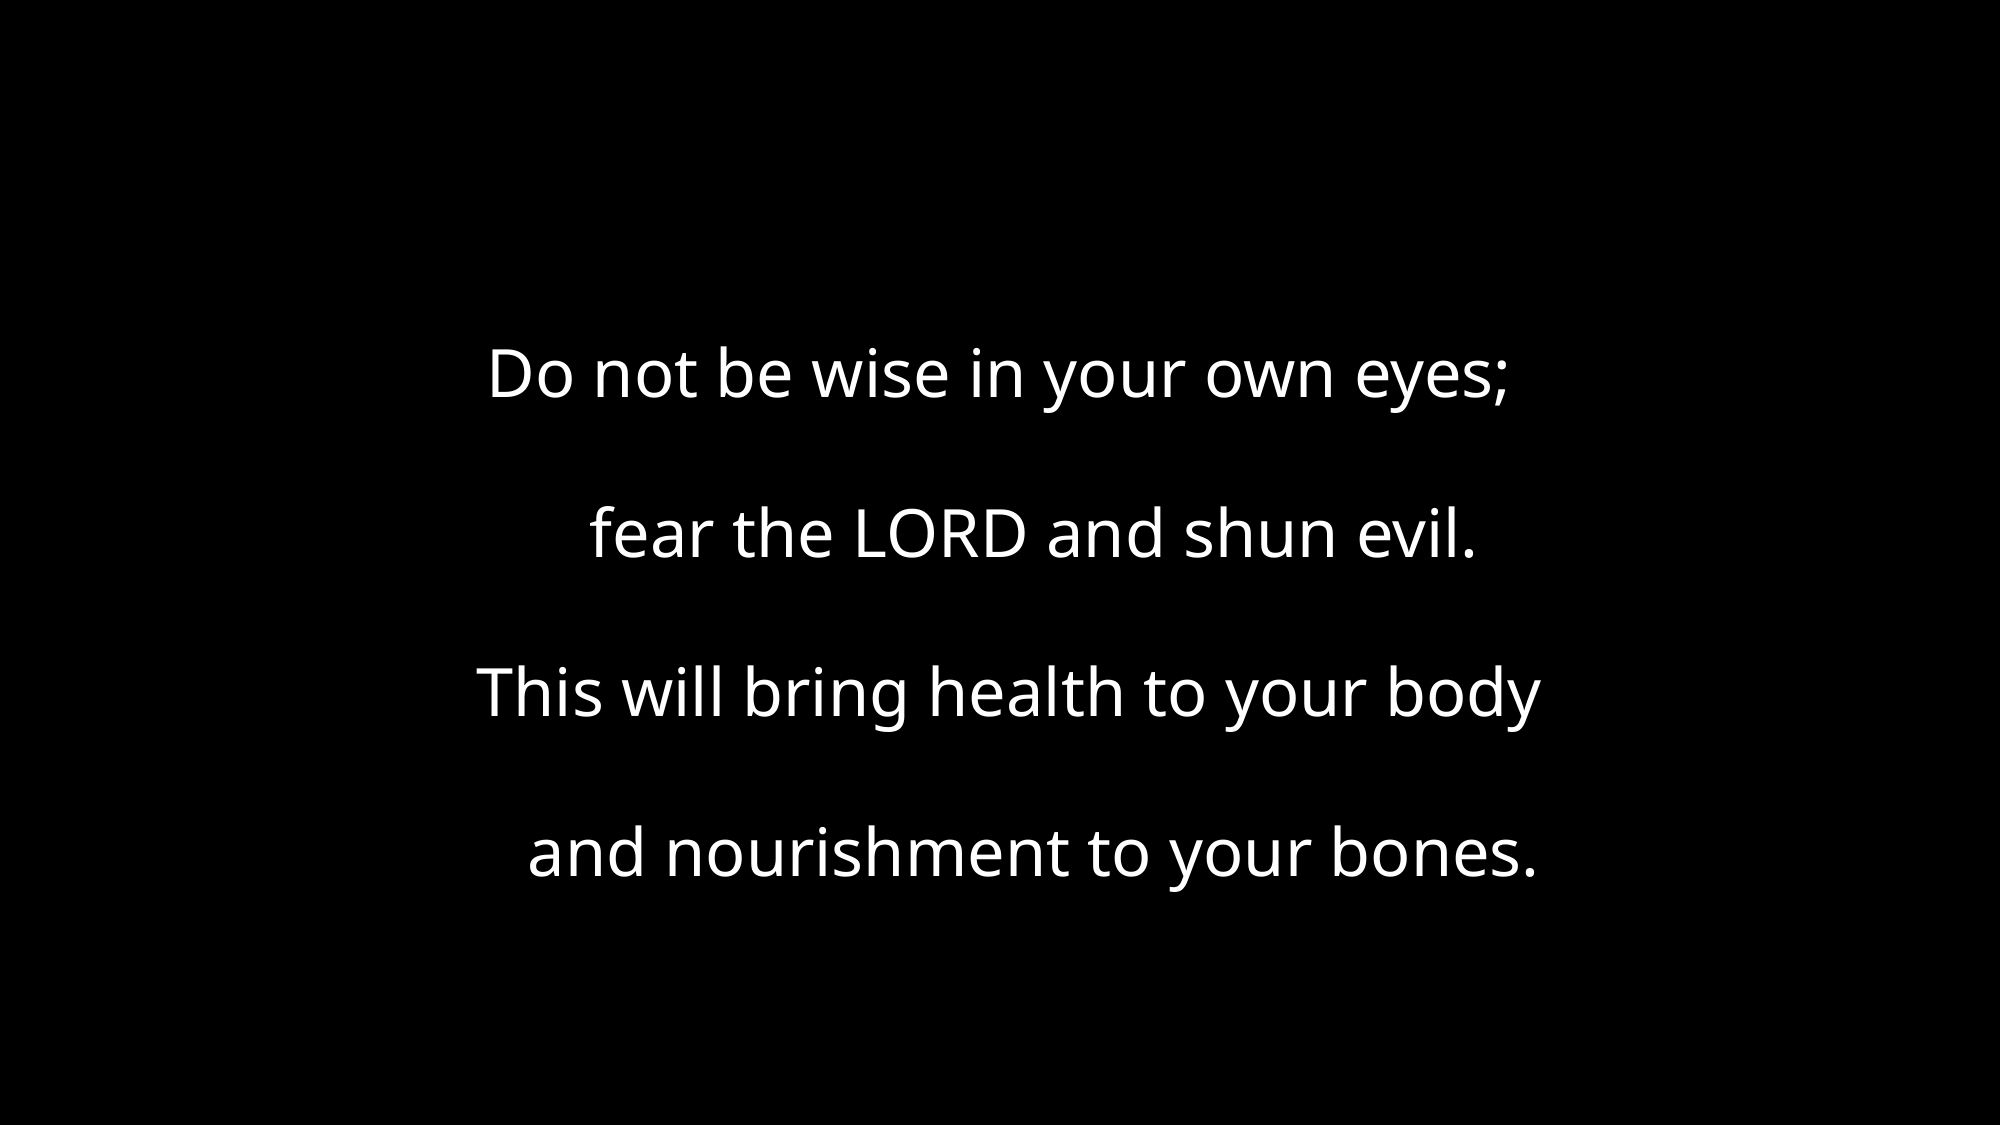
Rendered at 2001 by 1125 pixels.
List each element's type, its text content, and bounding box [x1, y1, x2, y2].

text_box Do not be wise in your own eyes; fear the Lord and shun evil. This will bring health to your body and nourishment to your bones. [64, 243, 1935, 898]
